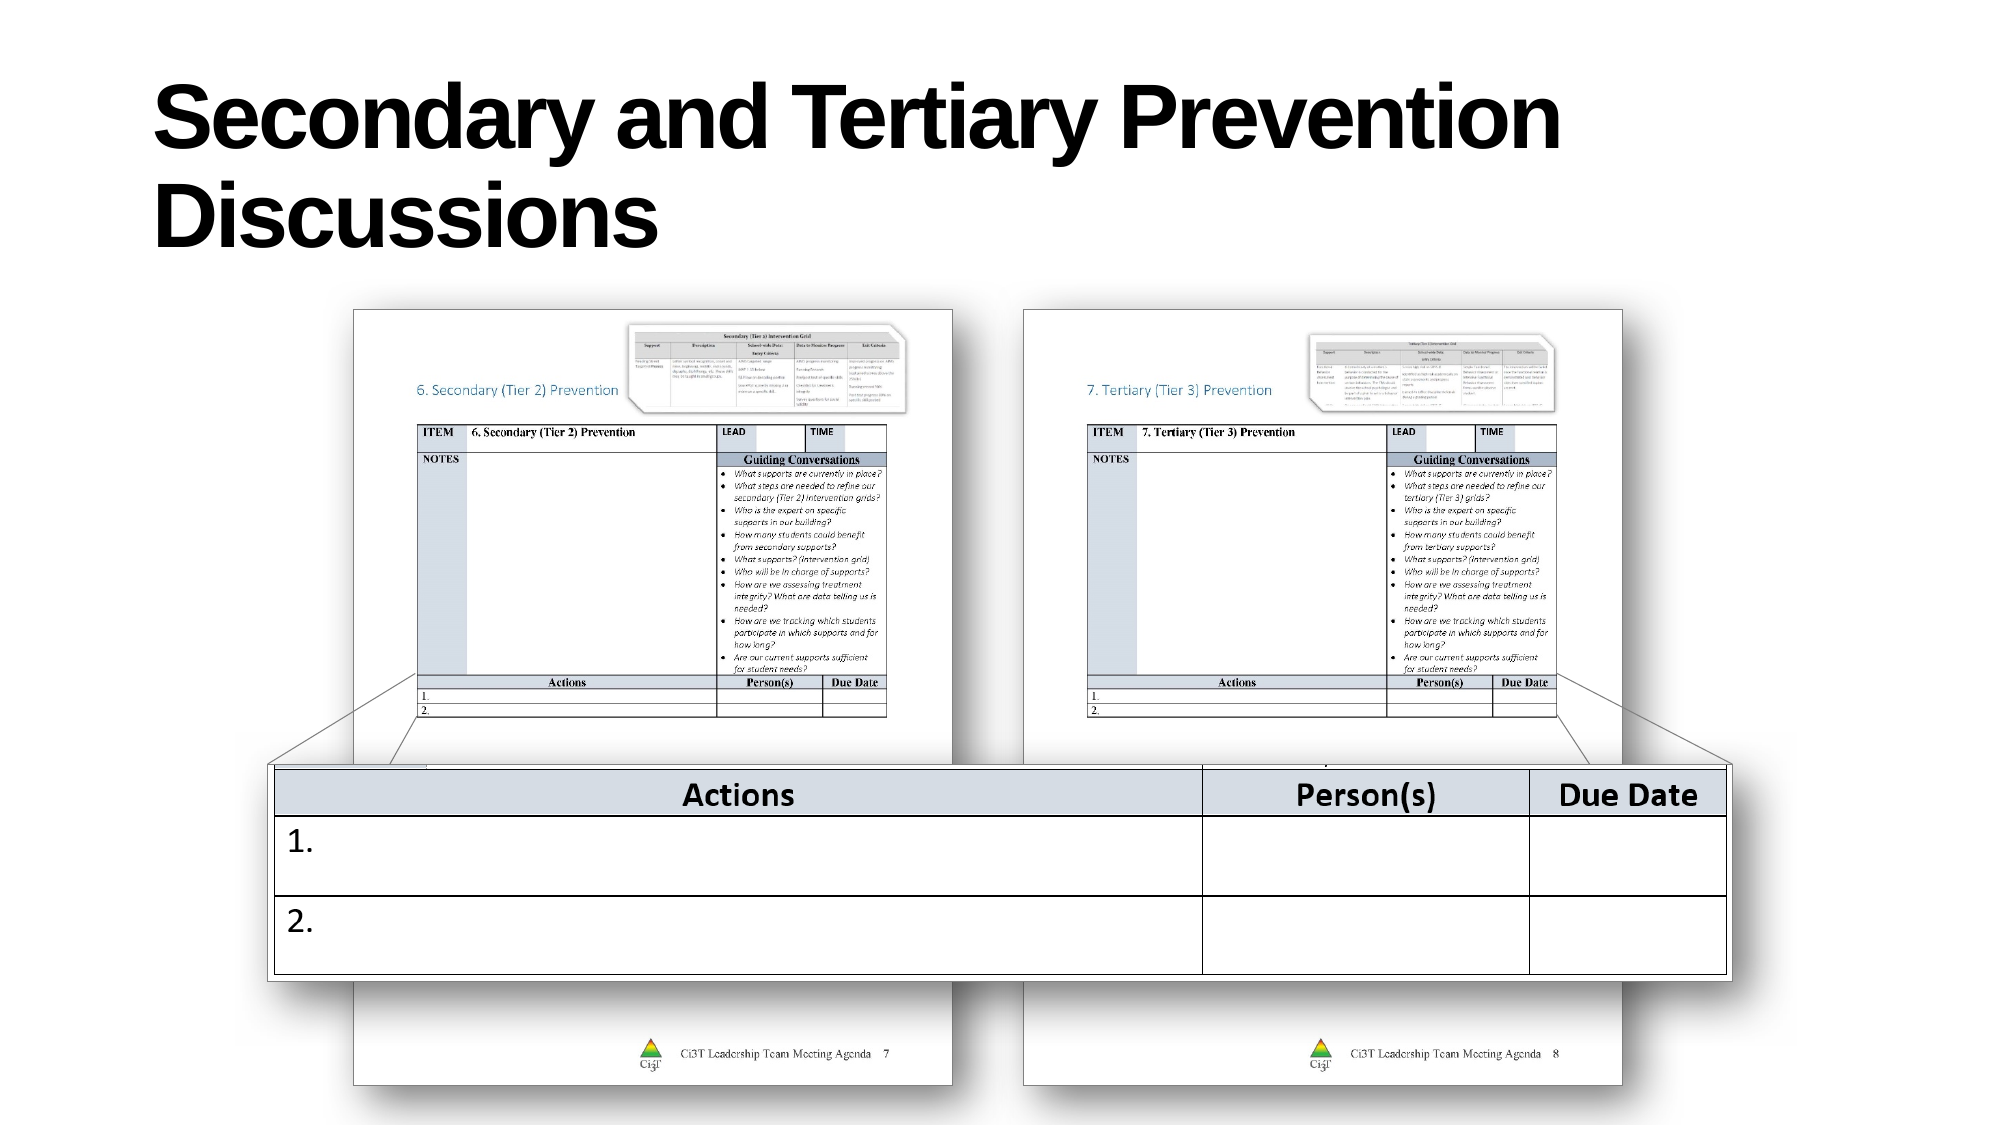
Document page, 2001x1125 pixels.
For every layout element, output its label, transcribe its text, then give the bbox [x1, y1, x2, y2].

picture [353, 982, 953, 1086]
picture [353, 309, 953, 673]
title Secondary and Tertiary Prevention Discussions [137, 59, 1863, 278]
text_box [267, 673, 1733, 982]
picture [1023, 982, 1623, 1086]
picture [1023, 309, 1623, 673]
